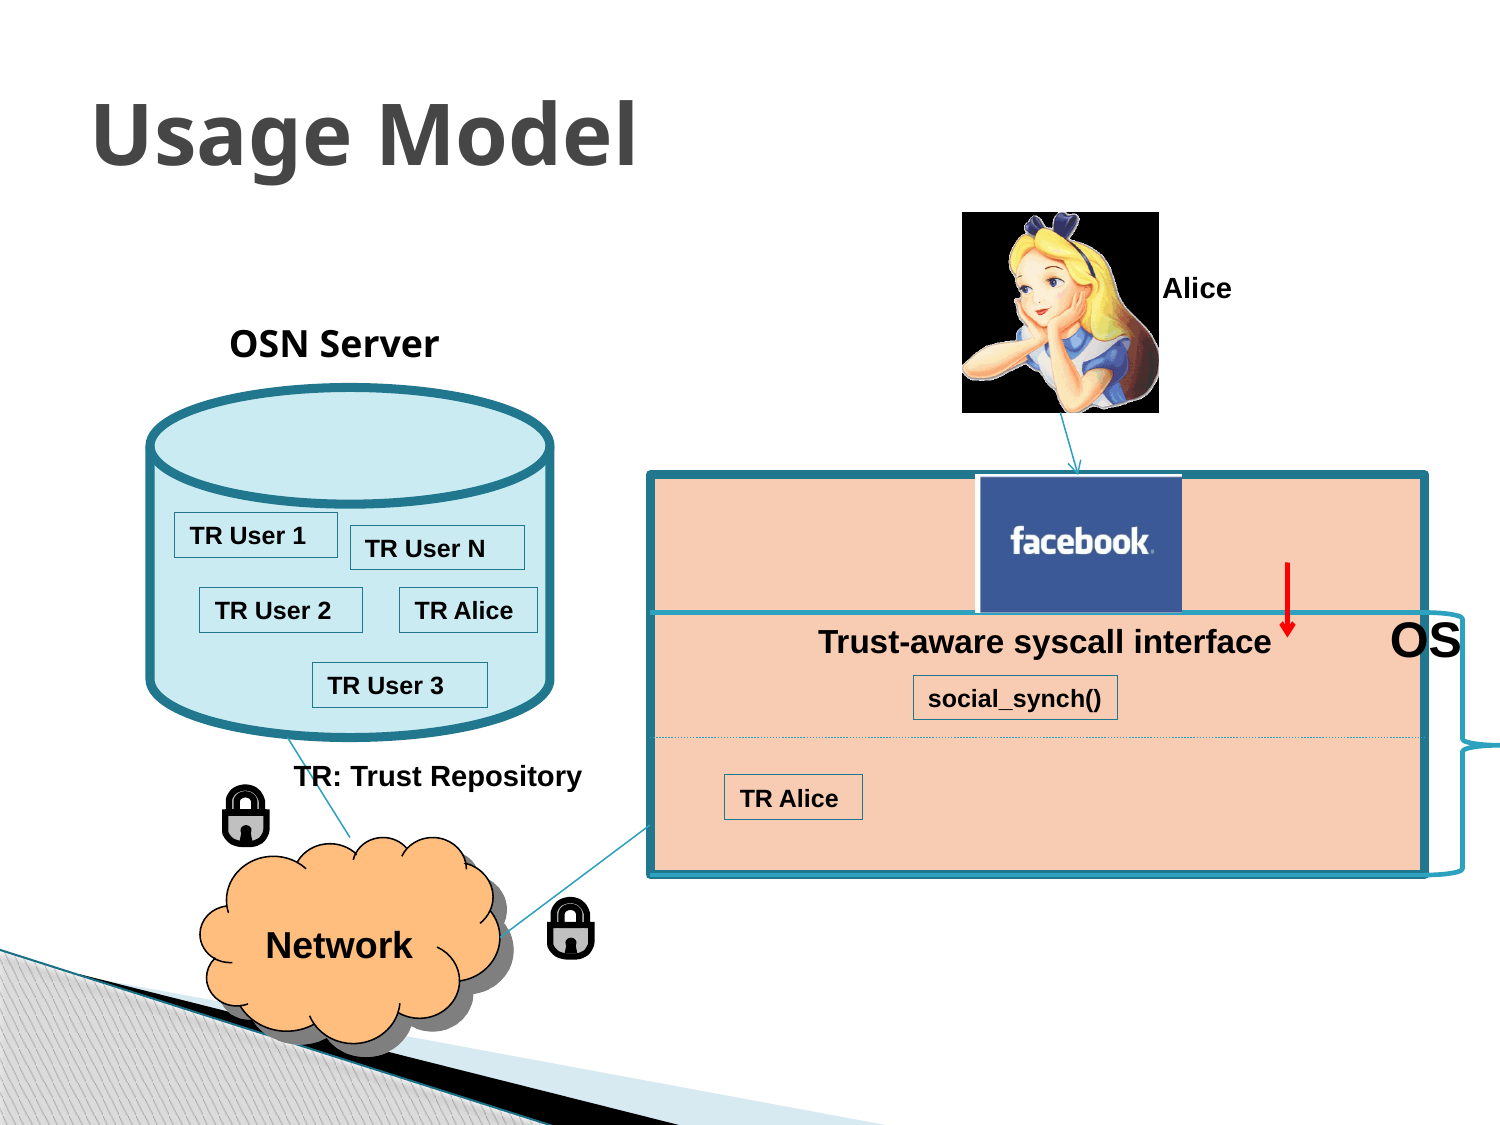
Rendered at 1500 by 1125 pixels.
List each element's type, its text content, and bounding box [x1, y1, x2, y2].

picture [962, 212, 1159, 413]
text_box OSN Server [214, 312, 456, 373]
text_box TR: Trust Repository [278, 749, 598, 800]
text_box TR User 2 [199, 587, 363, 633]
text_box [552, 949, 589, 957]
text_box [499, 824, 651, 938]
text_box TR User N [350, 525, 525, 570]
text_box [230, 787, 260, 795]
text_box Alice [1164, 262, 1247, 313]
title Usage Model [75, 37, 1425, 225]
text_box [646, 470, 1424, 873]
text_box TR User 1 [174, 512, 338, 558]
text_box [142, 795, 346, 883]
text_box [1084, 470, 1429, 610]
text_box Network [199, 837, 499, 1044]
text_box Trust-aware syscall interface [803, 623, 1288, 668]
text_box social_synch() [913, 675, 1118, 720]
picture [974, 474, 1182, 613]
text_box TR Alice [724, 774, 863, 820]
text_box [1424, 611, 1500, 876]
text_box OS [1374, 599, 1500, 675]
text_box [1060, 412, 1079, 476]
text_box [145, 382, 555, 743]
text_box TR User 3 [312, 662, 488, 708]
text_box TR Alice [399, 587, 538, 633]
